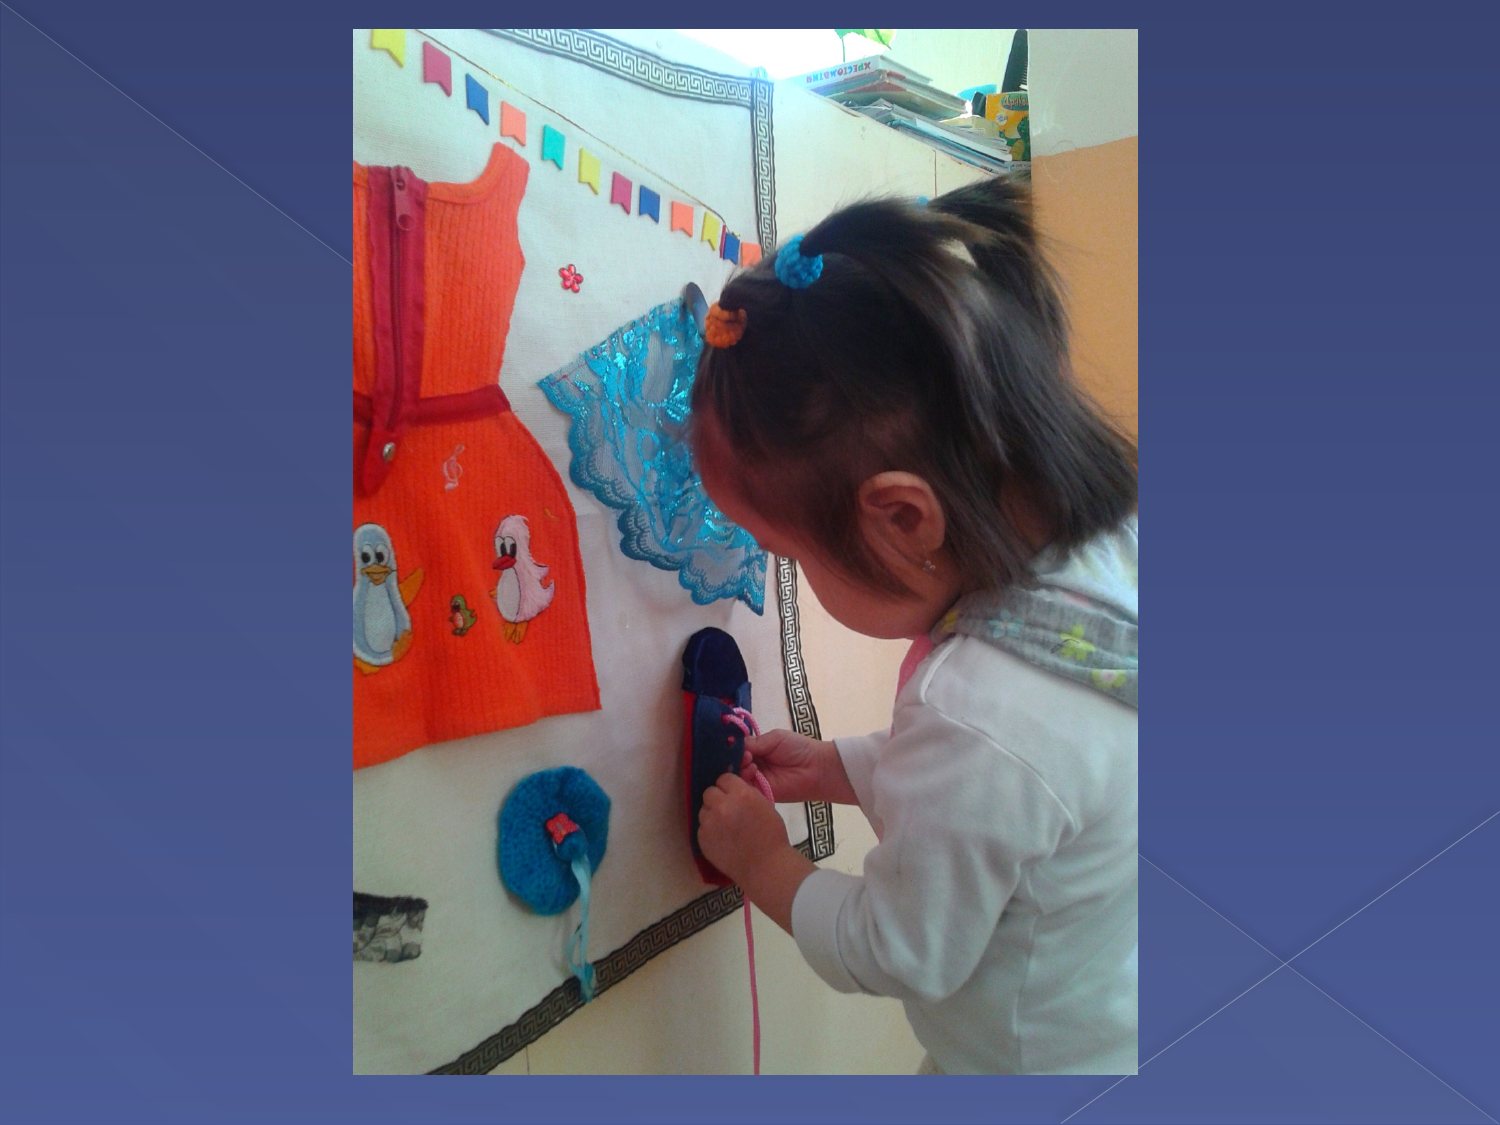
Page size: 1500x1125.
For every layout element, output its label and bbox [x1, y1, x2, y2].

picture [352, 28, 1138, 1076]
